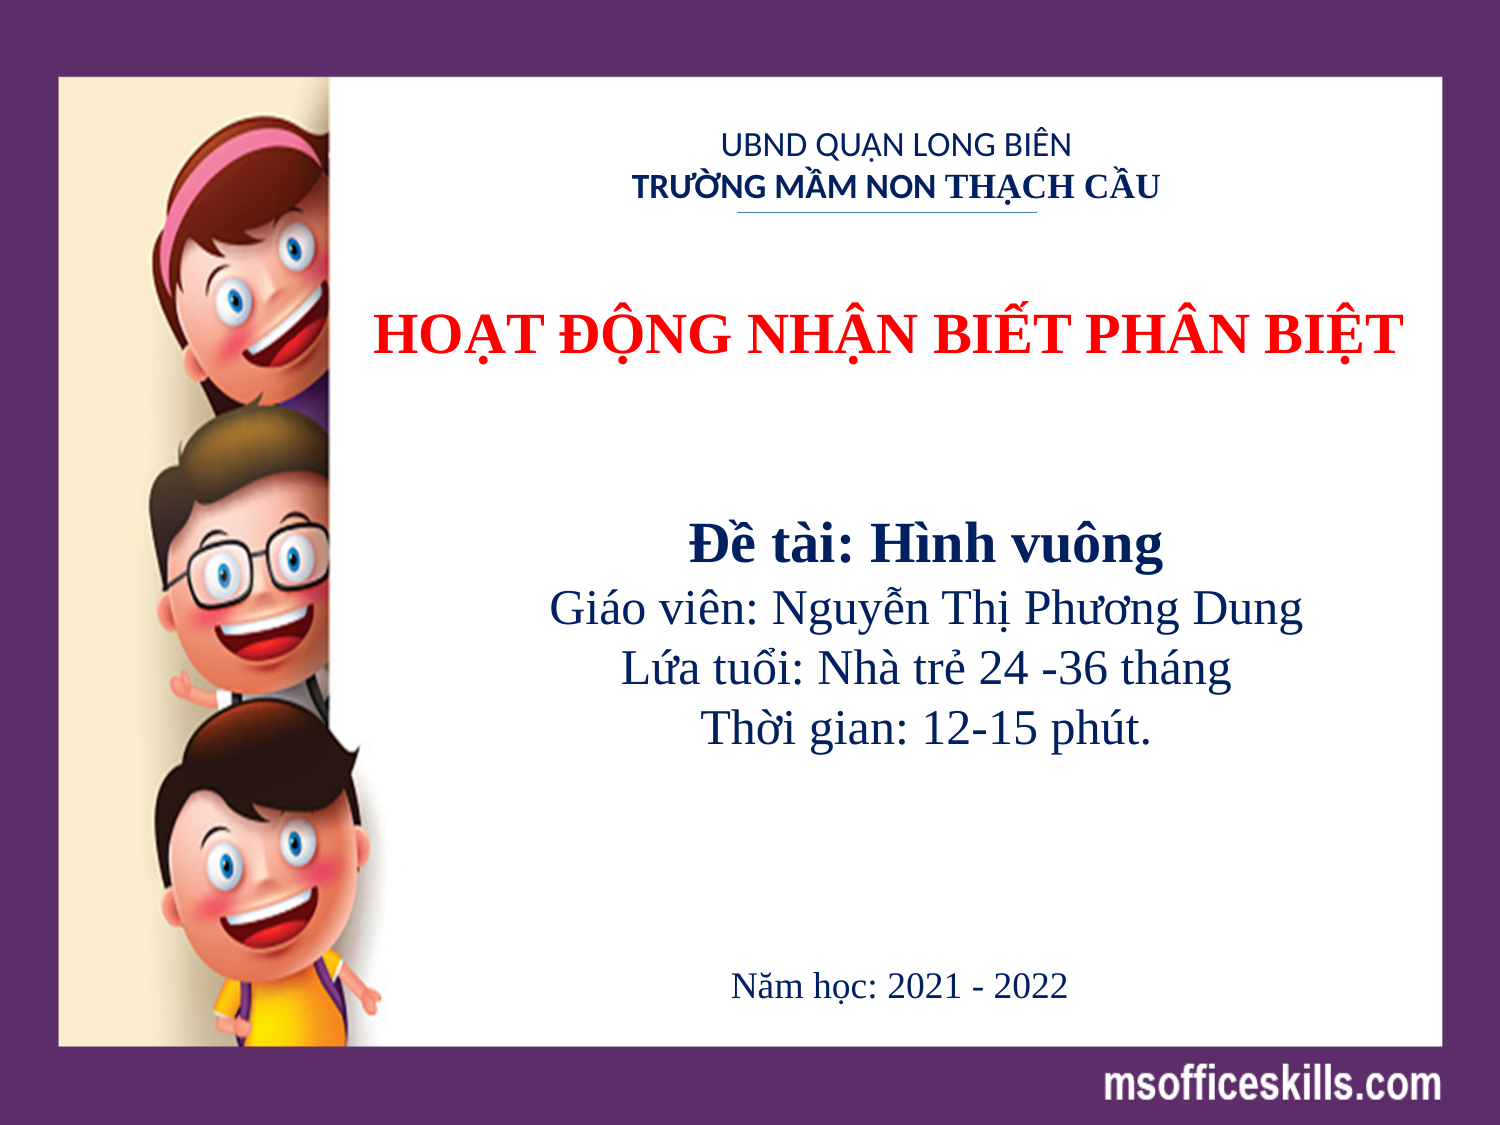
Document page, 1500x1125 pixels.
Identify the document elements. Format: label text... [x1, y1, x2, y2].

picture [0, 0, 1500, 1125]
text_box UBND QUẬN LONG BIÊN TRƯỜNG MẦM NON THẠCH CẦU [352, 113, 1441, 214]
text_box Năm học: 2021 - 2022 [374, 953, 1425, 1014]
text_box Đề tài: Hình vuông Giáo viên: Nguyễn Thị Phương Dung Lứa tuổi: Nhà trẻ 24 -36 tháng Thời gian: 12-15 phút. [375, 496, 1478, 762]
text_box HOẠT ĐỘNG NHẬN BIẾT PHÂN BIỆT [337, 287, 1441, 373]
